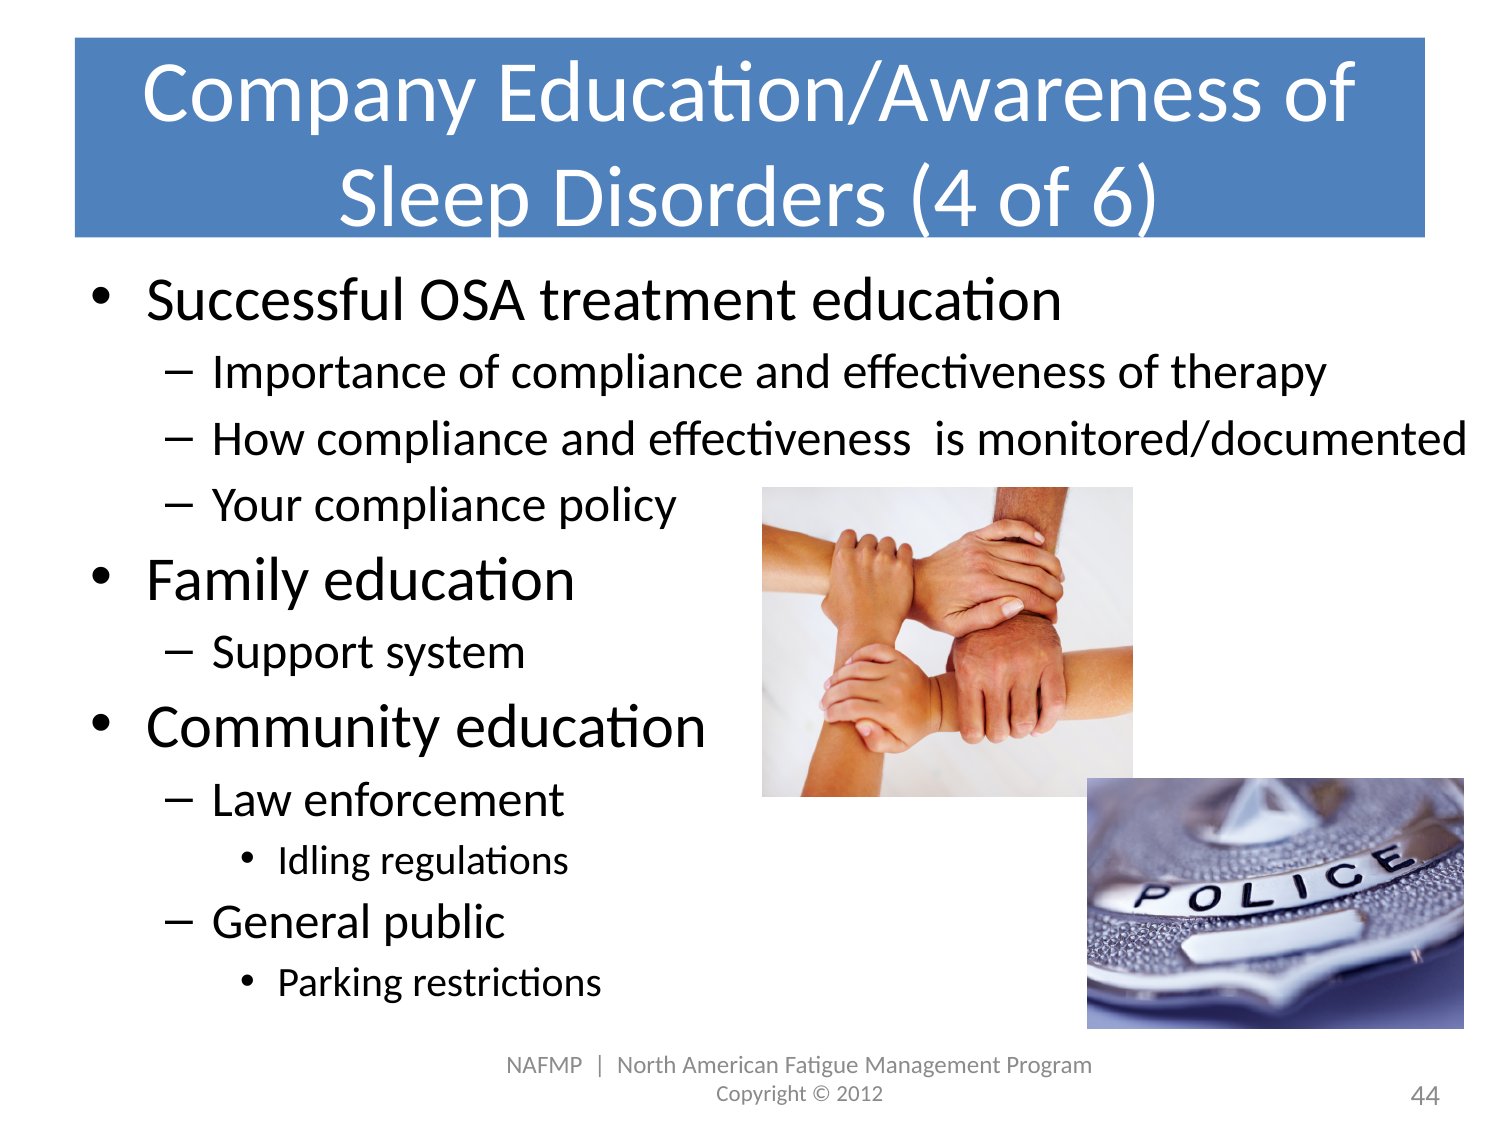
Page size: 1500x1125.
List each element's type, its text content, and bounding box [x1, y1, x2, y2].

list Successful OSA treatment education Importance of compliance and effectiveness of therapy How compliance and effectiveness is monitored/documented Your compliance policy Family education Support system Community education Law enforcement Idling regulations General public Parking restrictions [75, 249, 1488, 993]
picture [762, 487, 1465, 1029]
title Company Education/Awareness of Sleep Disorders (4 of 6) [62, 45, 1438, 233]
